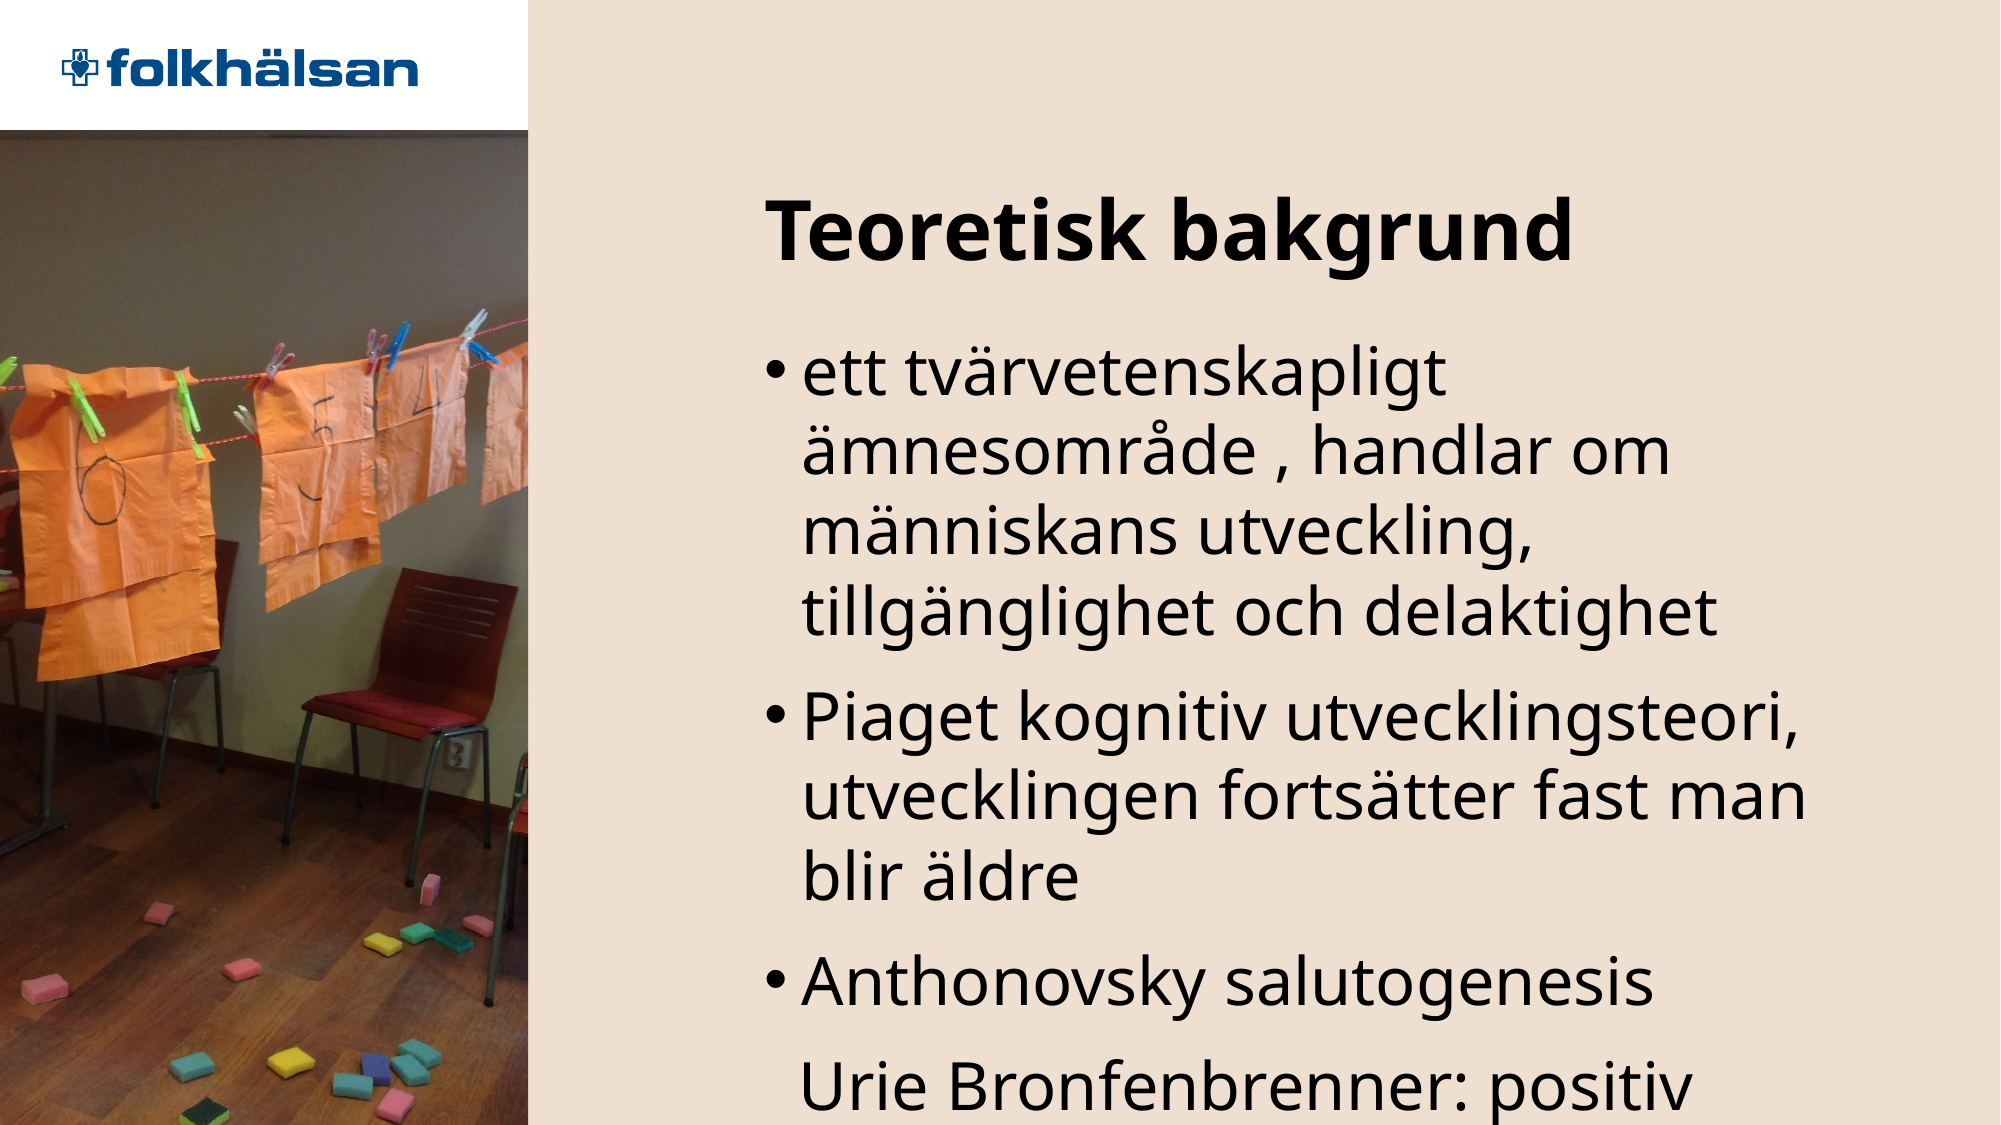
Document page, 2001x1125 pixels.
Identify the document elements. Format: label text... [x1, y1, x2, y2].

list ett tvärvetenskapligt ämnesområde , handlar om människans utveckling, tillgänglighet och delaktighet Piaget kognitiv utvecklingsteori, utvecklingen fortsätter fast man blir äldre Anthonovsky salutogenesis Urie Bronfenbrenner: positiv pedagogik, börjar med att glädjen syns vilken mål i övningen Du vill betona? Prioritera målsättningar [764, 328, 1891, 1011]
title Teoretisk bakgrund [764, 107, 1891, 279]
picture [61, 48, 418, 87]
picture [0, 130, 529, 1125]
